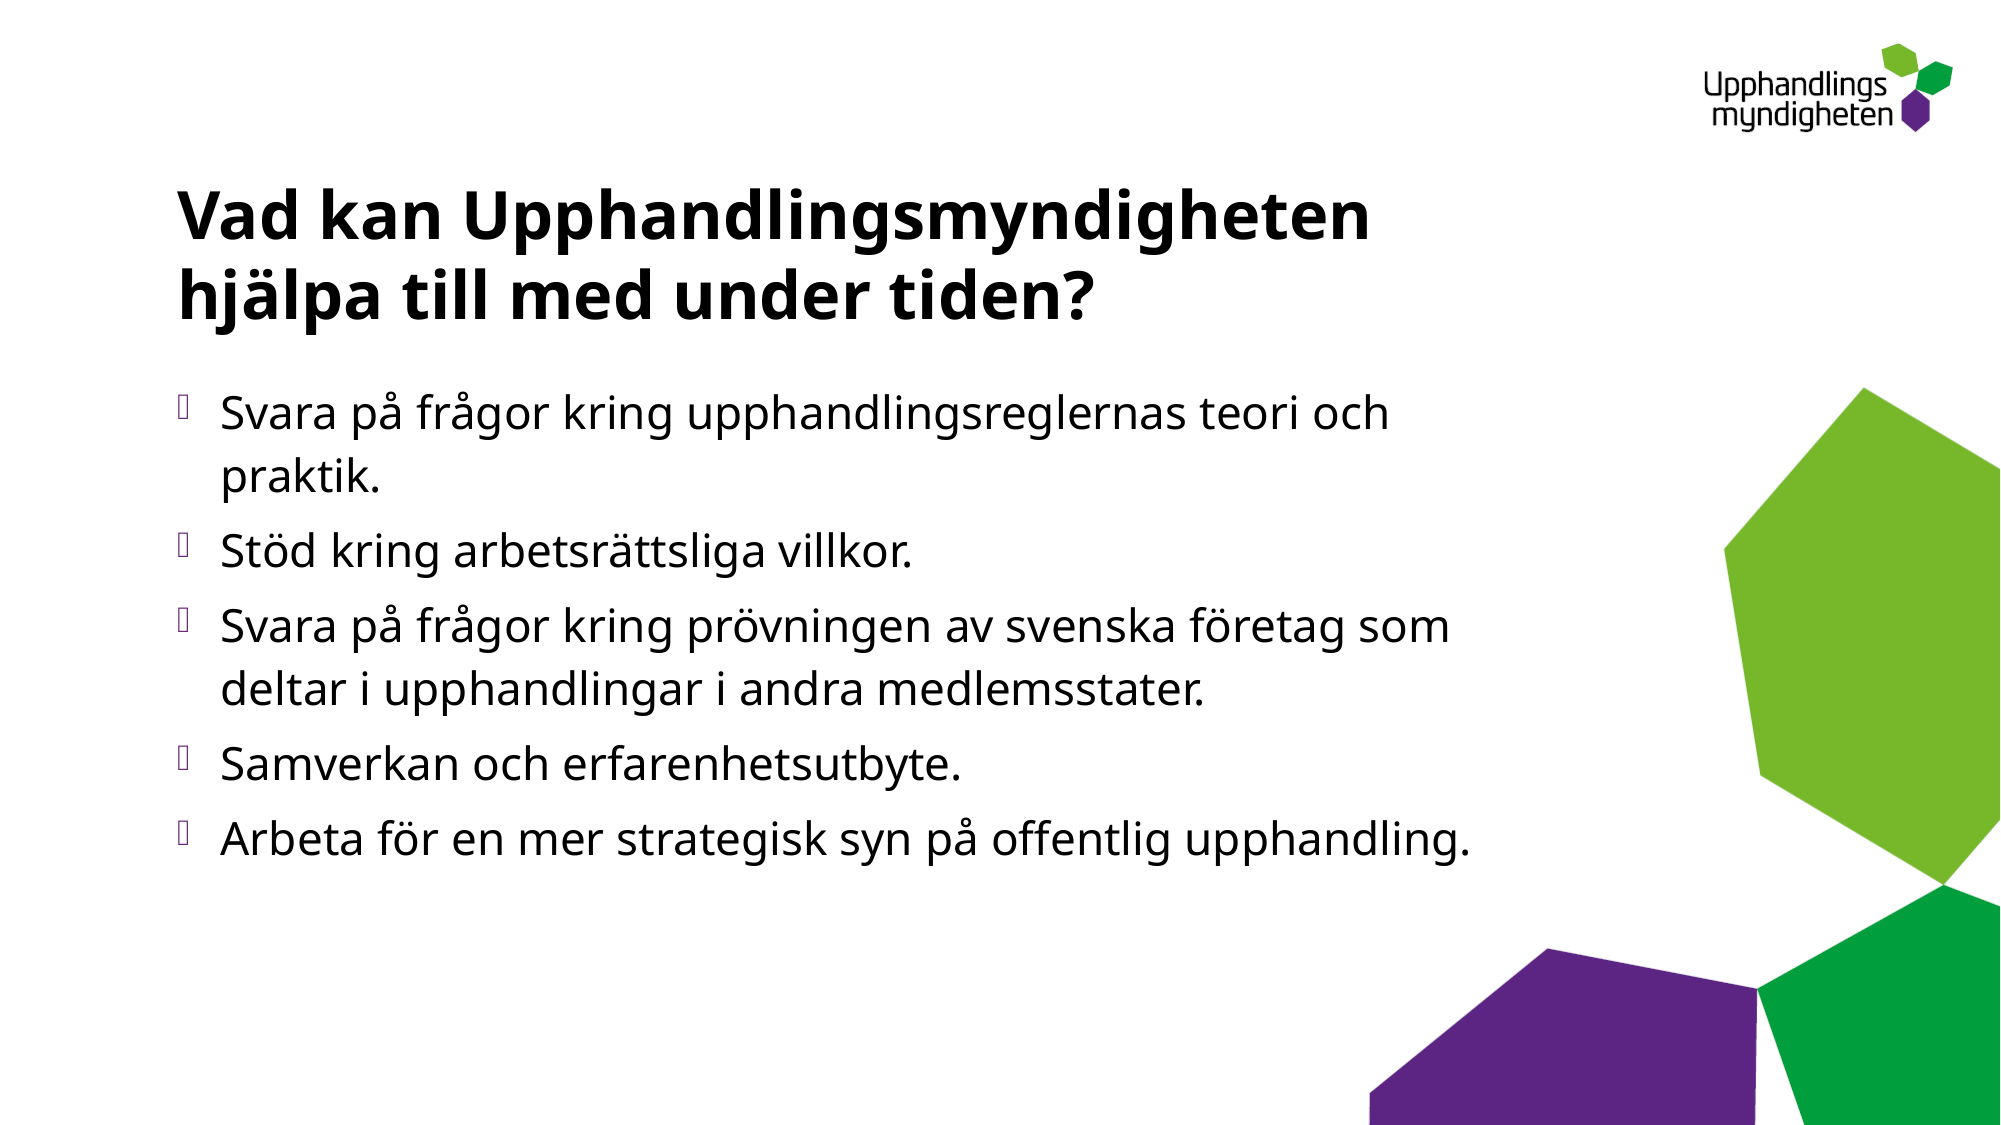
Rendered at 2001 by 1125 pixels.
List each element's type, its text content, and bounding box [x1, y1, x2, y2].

picture [0, 0, 2001, 1125]
list Svara på frågor kring upphandlingsreglernas teori och praktik. Stöd kring arbetsrättsliga villkor. Svara på frågor kring prövningen av svenska företag som deltar i upphandlingar i andra medlemsstater. Samverkan och erfarenhetsutbyte. Arbeta för en mer strategisk syn på offentlig upphandling. [177, 375, 1536, 1004]
title Vad kan Upphandlingsmyndigheten hjälpa till med under tiden? [177, 172, 1536, 262]
